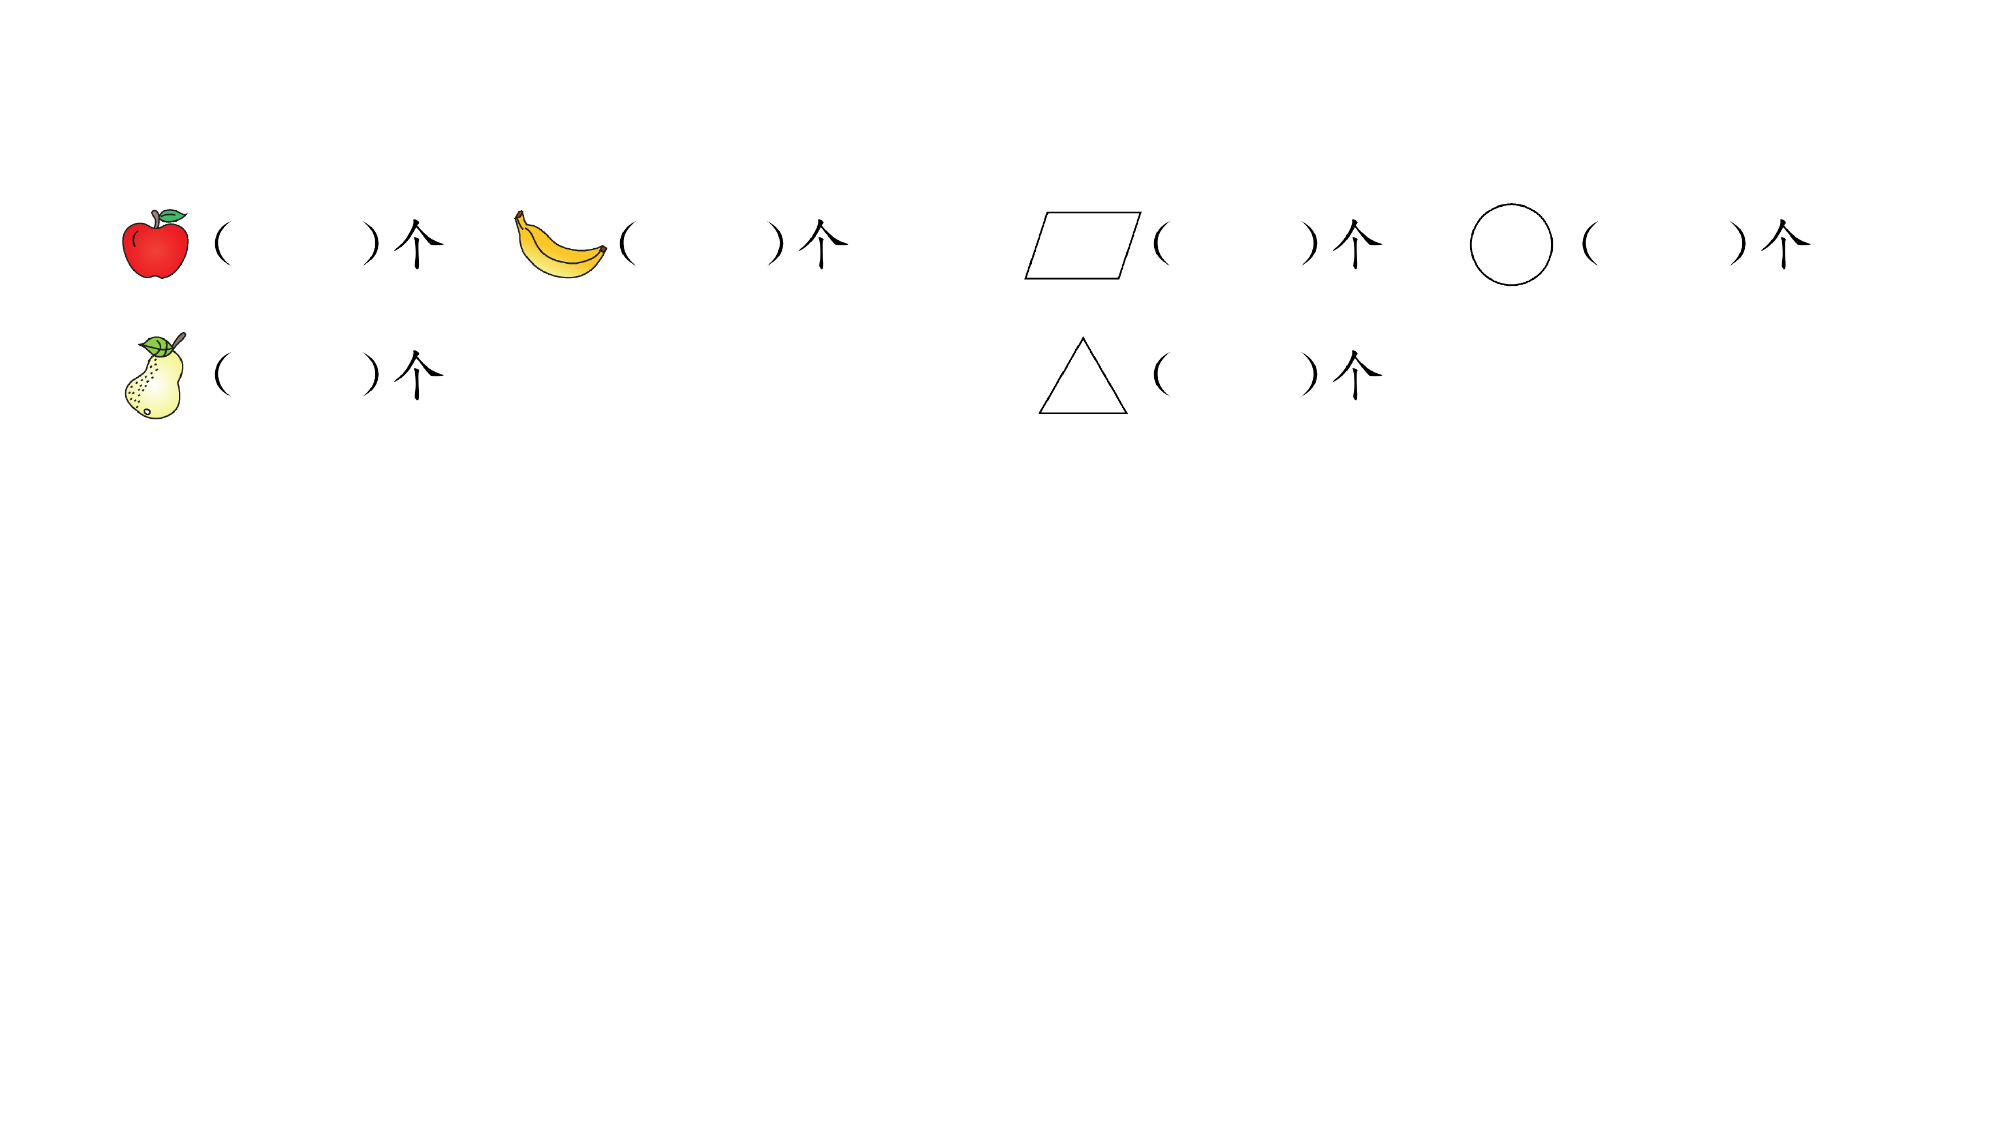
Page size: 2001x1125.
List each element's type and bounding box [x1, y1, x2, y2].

picture [118, 177, 2000, 426]
